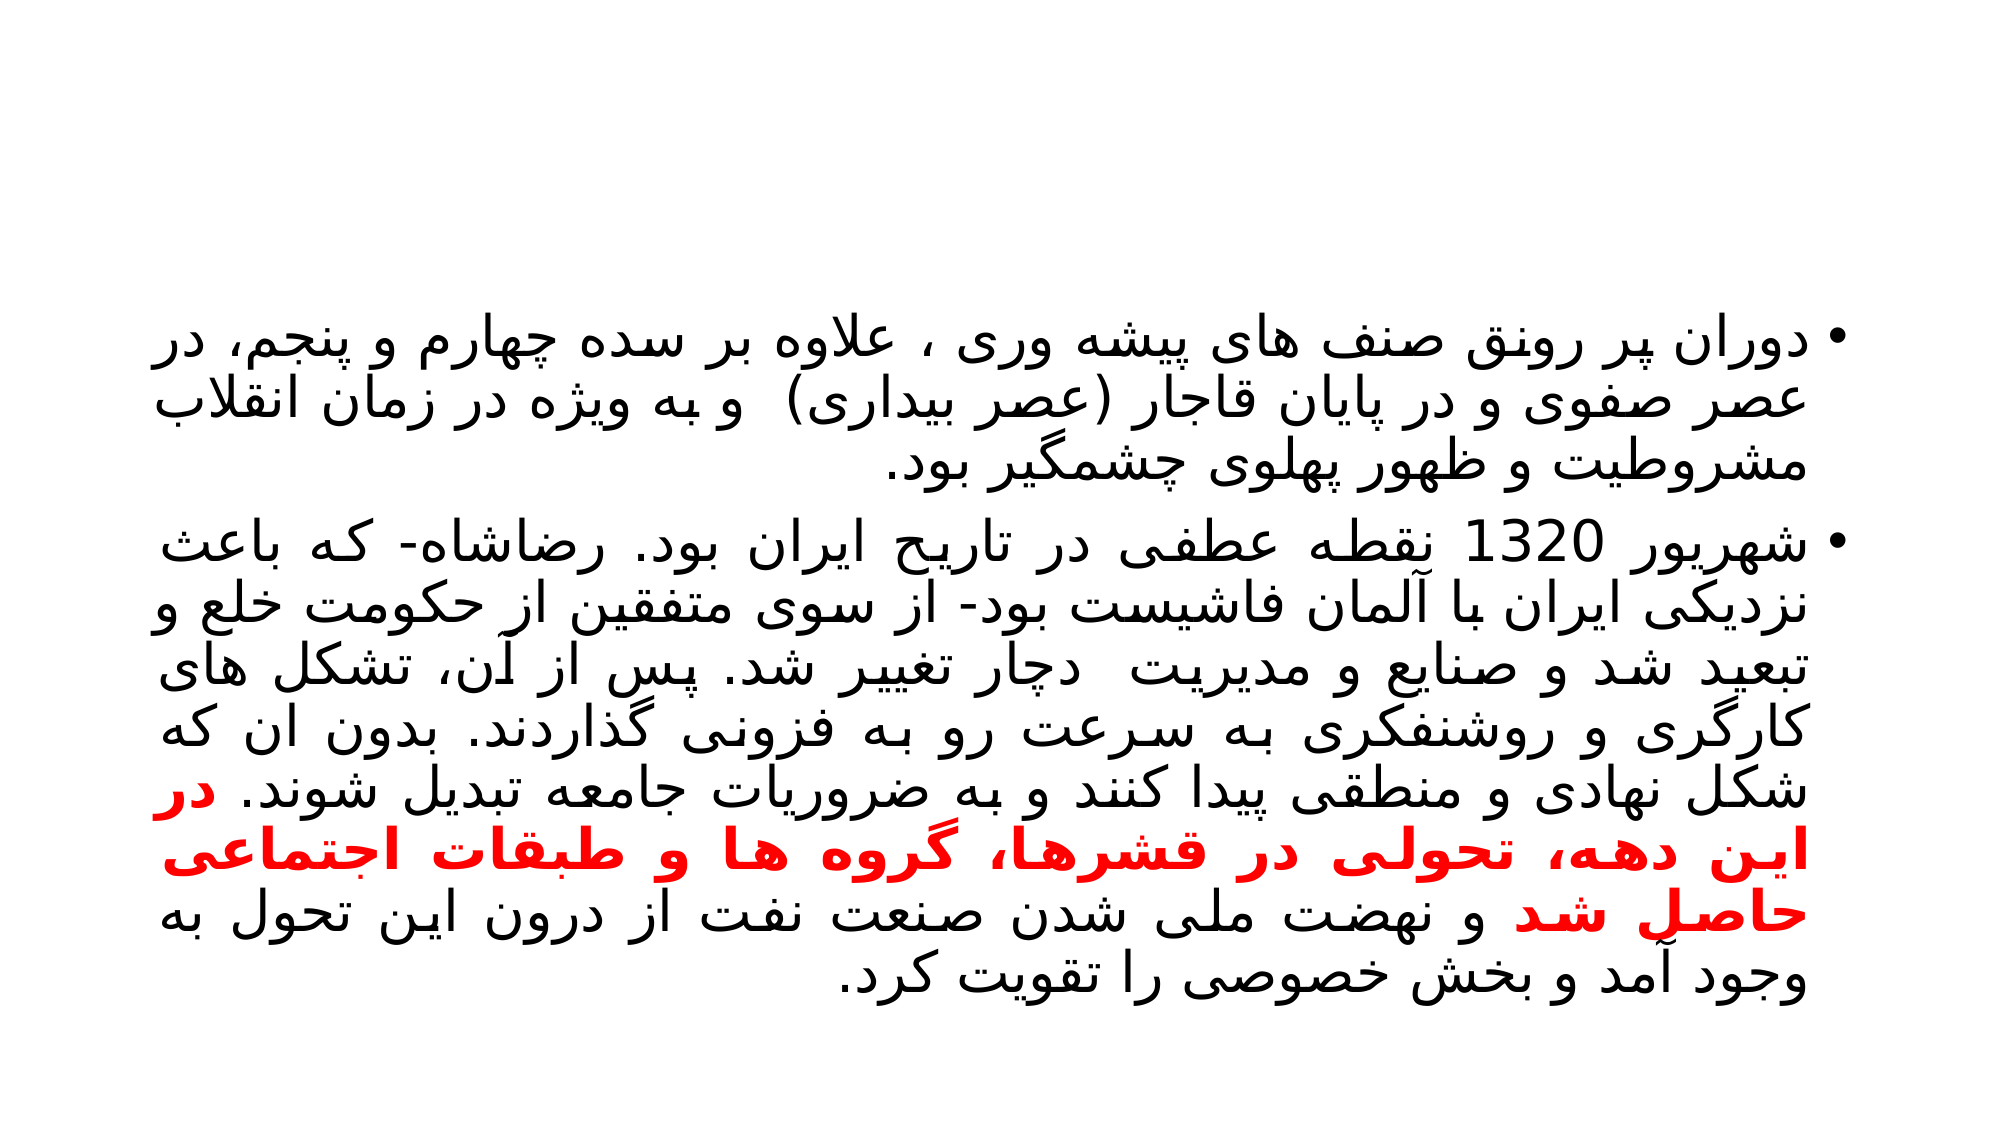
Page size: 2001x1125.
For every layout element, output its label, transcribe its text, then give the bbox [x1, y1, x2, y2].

list دوران پر رونق صنف های پیشه وری ، علاوه بر سده چهارم و پنجم، در عصر صفوی و در پایان قاجار (عصر بیداری) و به ویژه در زمان انقلاب مشروطیت و ظهور پهلوی چشمگیر بود. شهریور 1320 نقطه عطفی در تاریح ایران بود. رضاشاه- که باعث نزدیکی ایران با آلمان فاشیست بود- از سوی متفقین از حکومت خلع و تبعید شد و صنایع و مدیریت دچار تغییر شد. پس از آن، تشکل های کارگری و روشنفکری به سرعت رو به فزونی گذاردند. بدون ان که شکل نهادی و منطقی پیدا کنند و به ضروریات جامعه تبدیل شوند. در این دهه، تحولی در قشرها، گروه ها و طبقات اجتماعی حاصل شد و نهضت ملی شدن صنعت نفت از درون این تحول به وجود آمد و بخش خصوصی را تقویت کرد. [137, 299, 1863, 1014]
